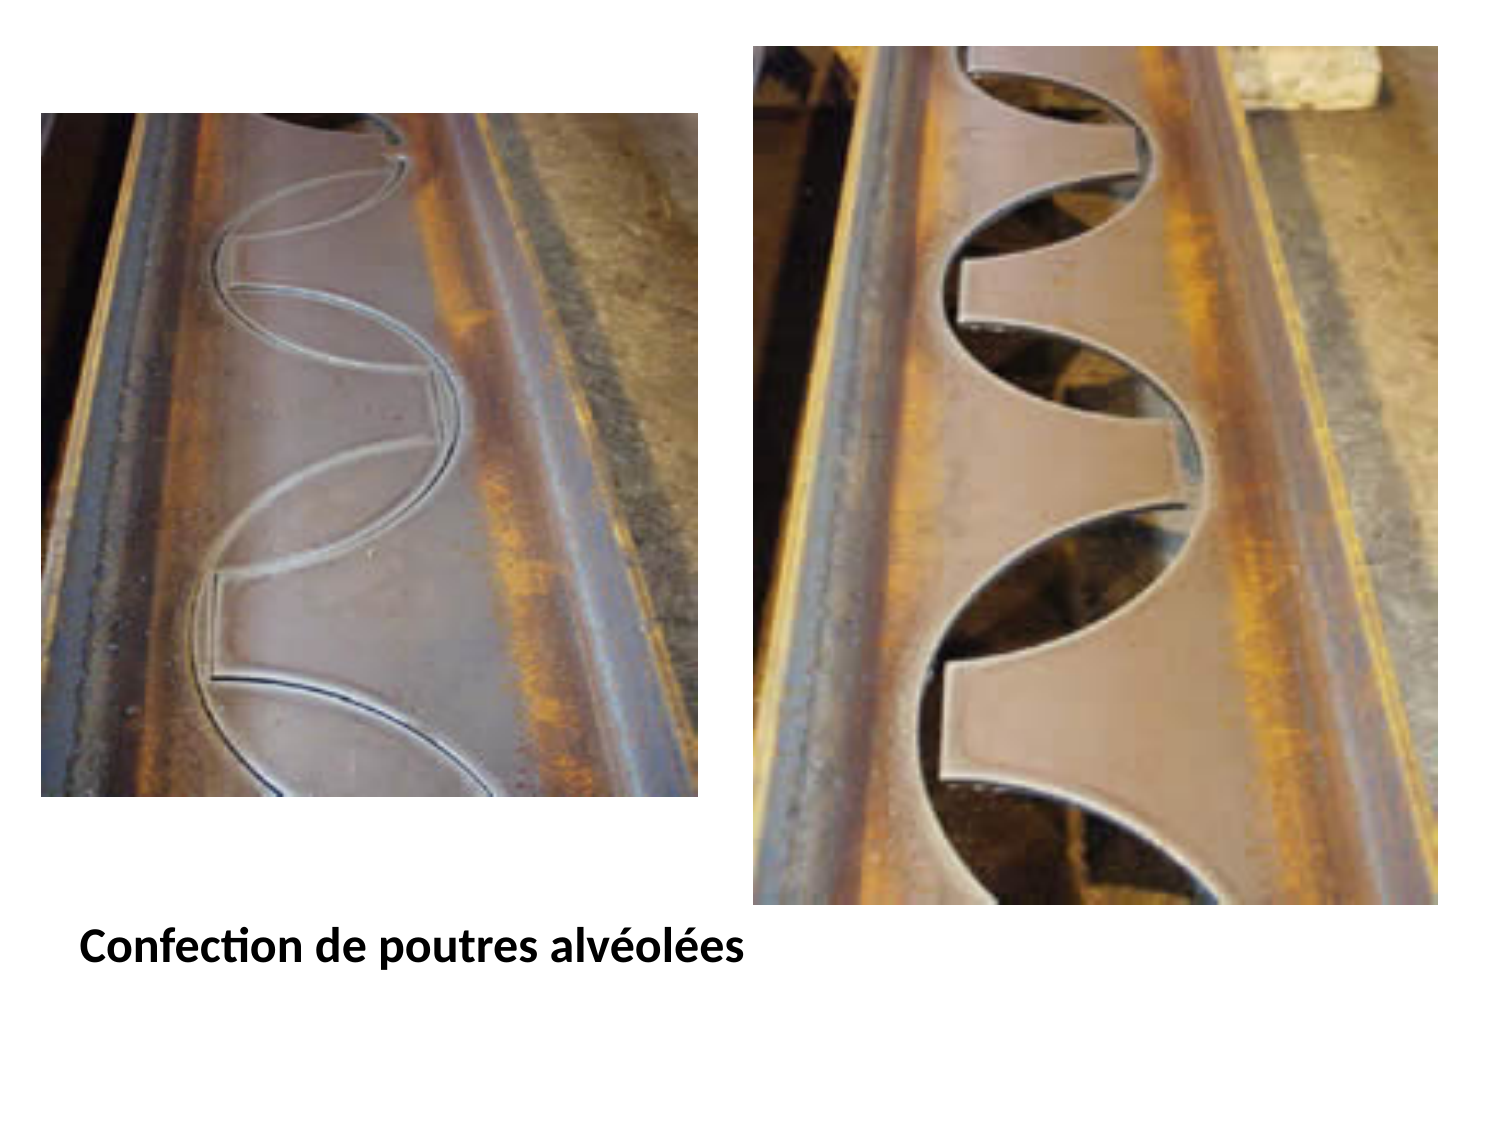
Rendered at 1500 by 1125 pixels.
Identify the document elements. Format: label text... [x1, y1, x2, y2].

picture [40, 113, 698, 797]
picture [753, 46, 1438, 906]
text_box Confection de poutres alvéolées [64, 905, 798, 980]
